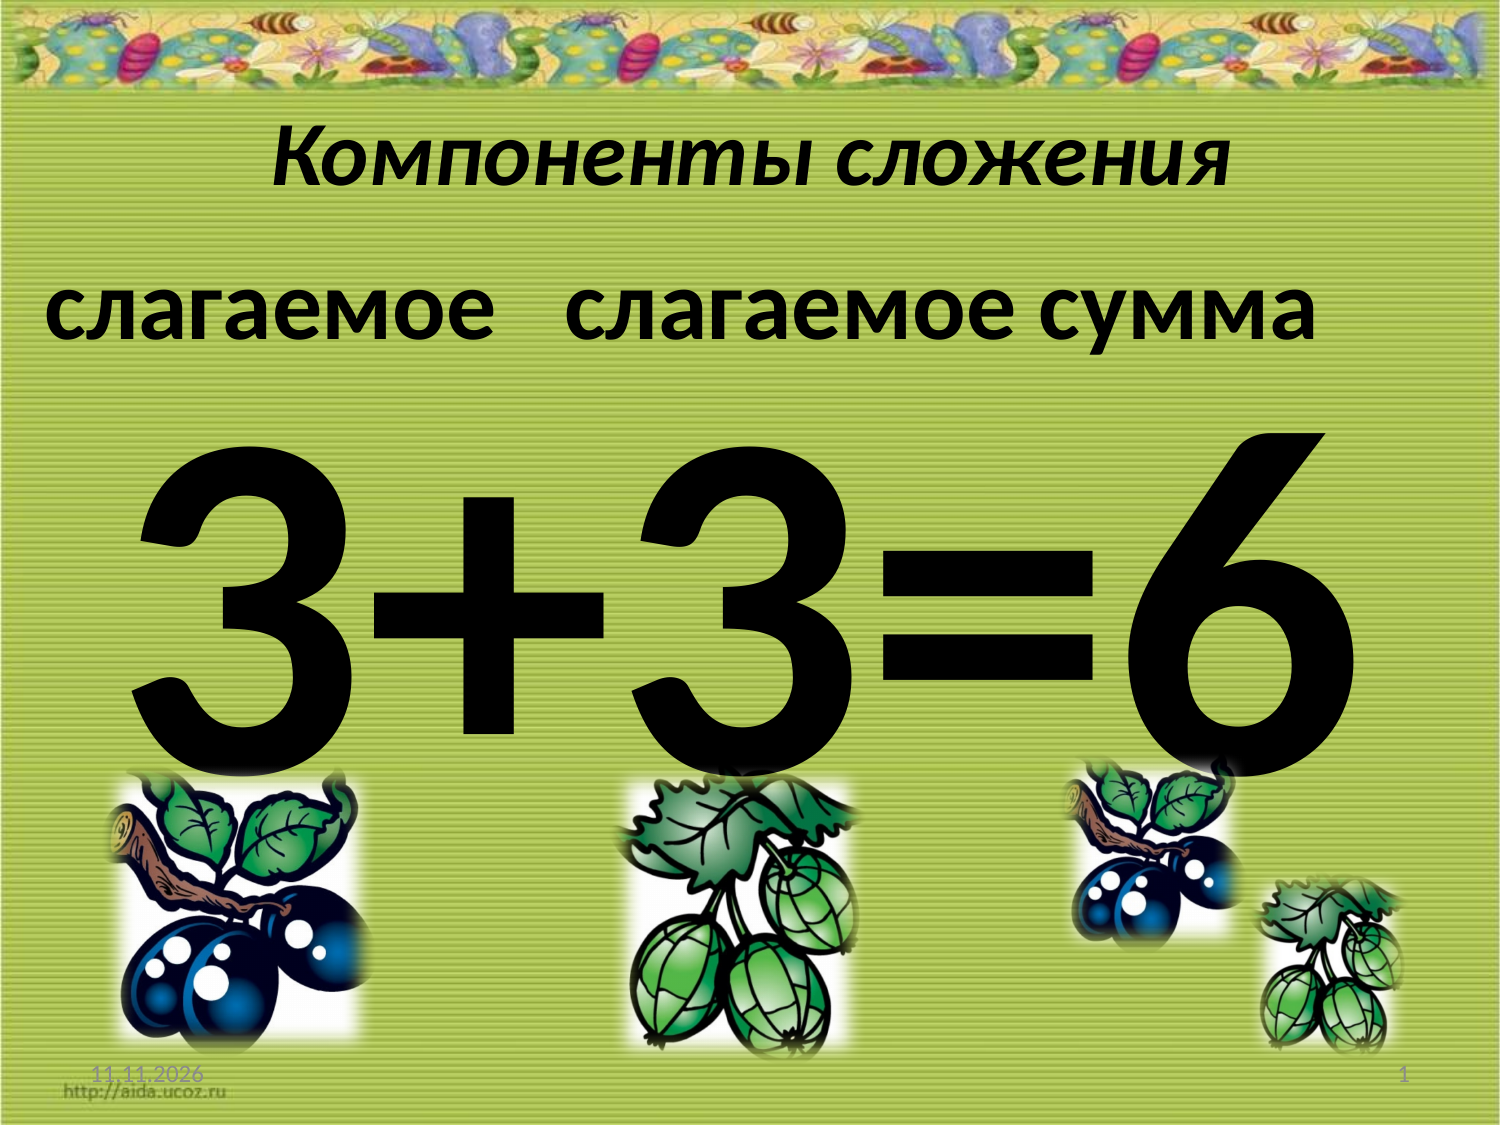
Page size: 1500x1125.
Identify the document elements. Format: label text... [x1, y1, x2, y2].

title Компоненты сложения [76, 54, 1427, 243]
picture [0, 0, 1500, 1125]
list слагаемое слагаемое сумма [29, 231, 1400, 320]
text_box 3+3=6 [64, 349, 1415, 799]
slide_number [75, 1042, 425, 1103]
slide_number 1 [1074, 1042, 1425, 1103]
